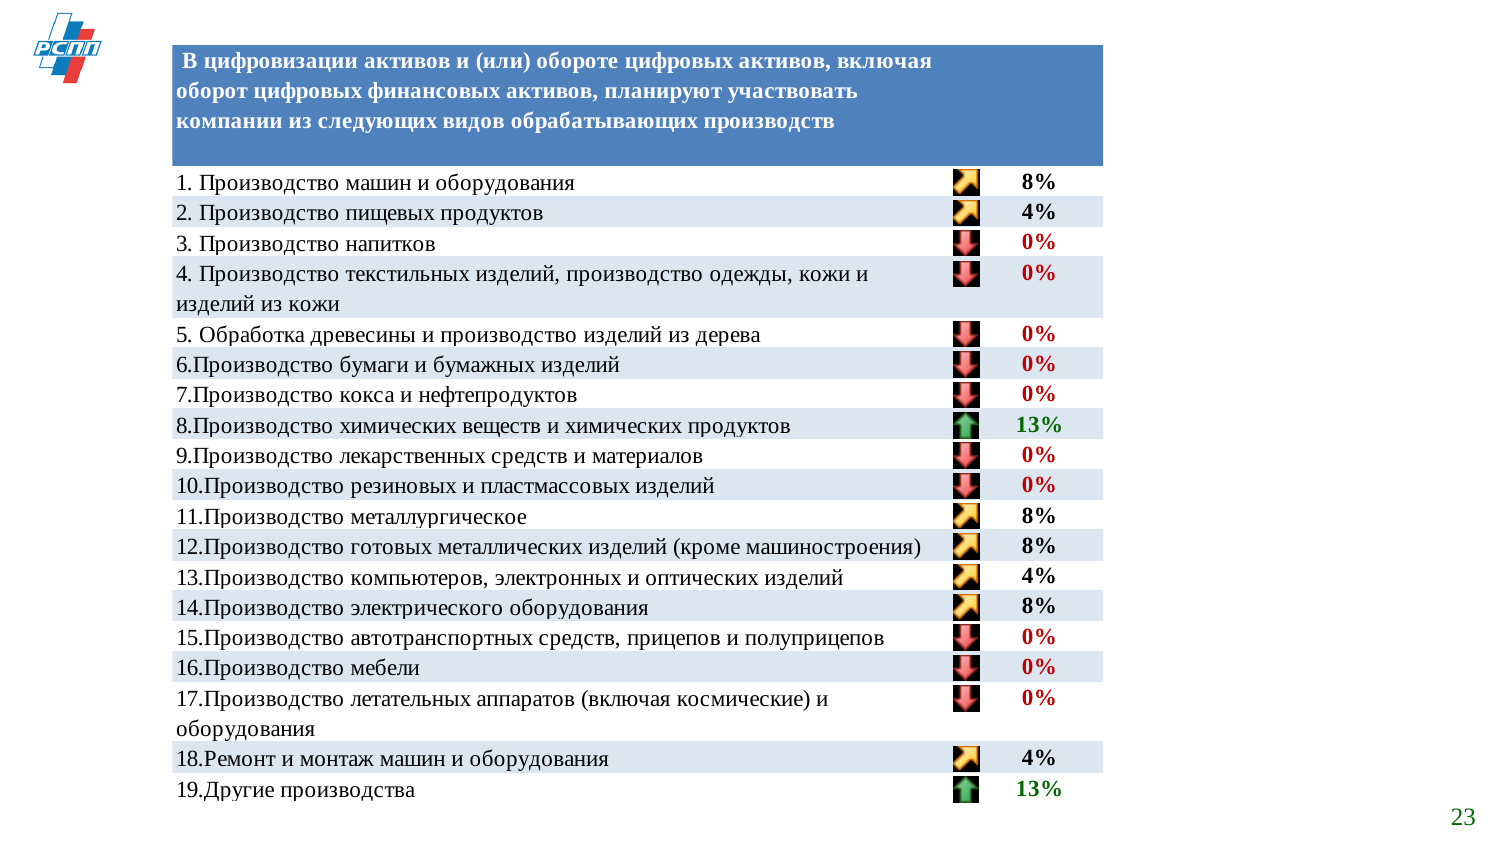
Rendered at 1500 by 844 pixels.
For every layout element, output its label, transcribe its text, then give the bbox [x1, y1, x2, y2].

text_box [170, 43, 1105, 804]
slide_number 23 [1305, 792, 1491, 838]
picture [0, 0, 136, 97]
